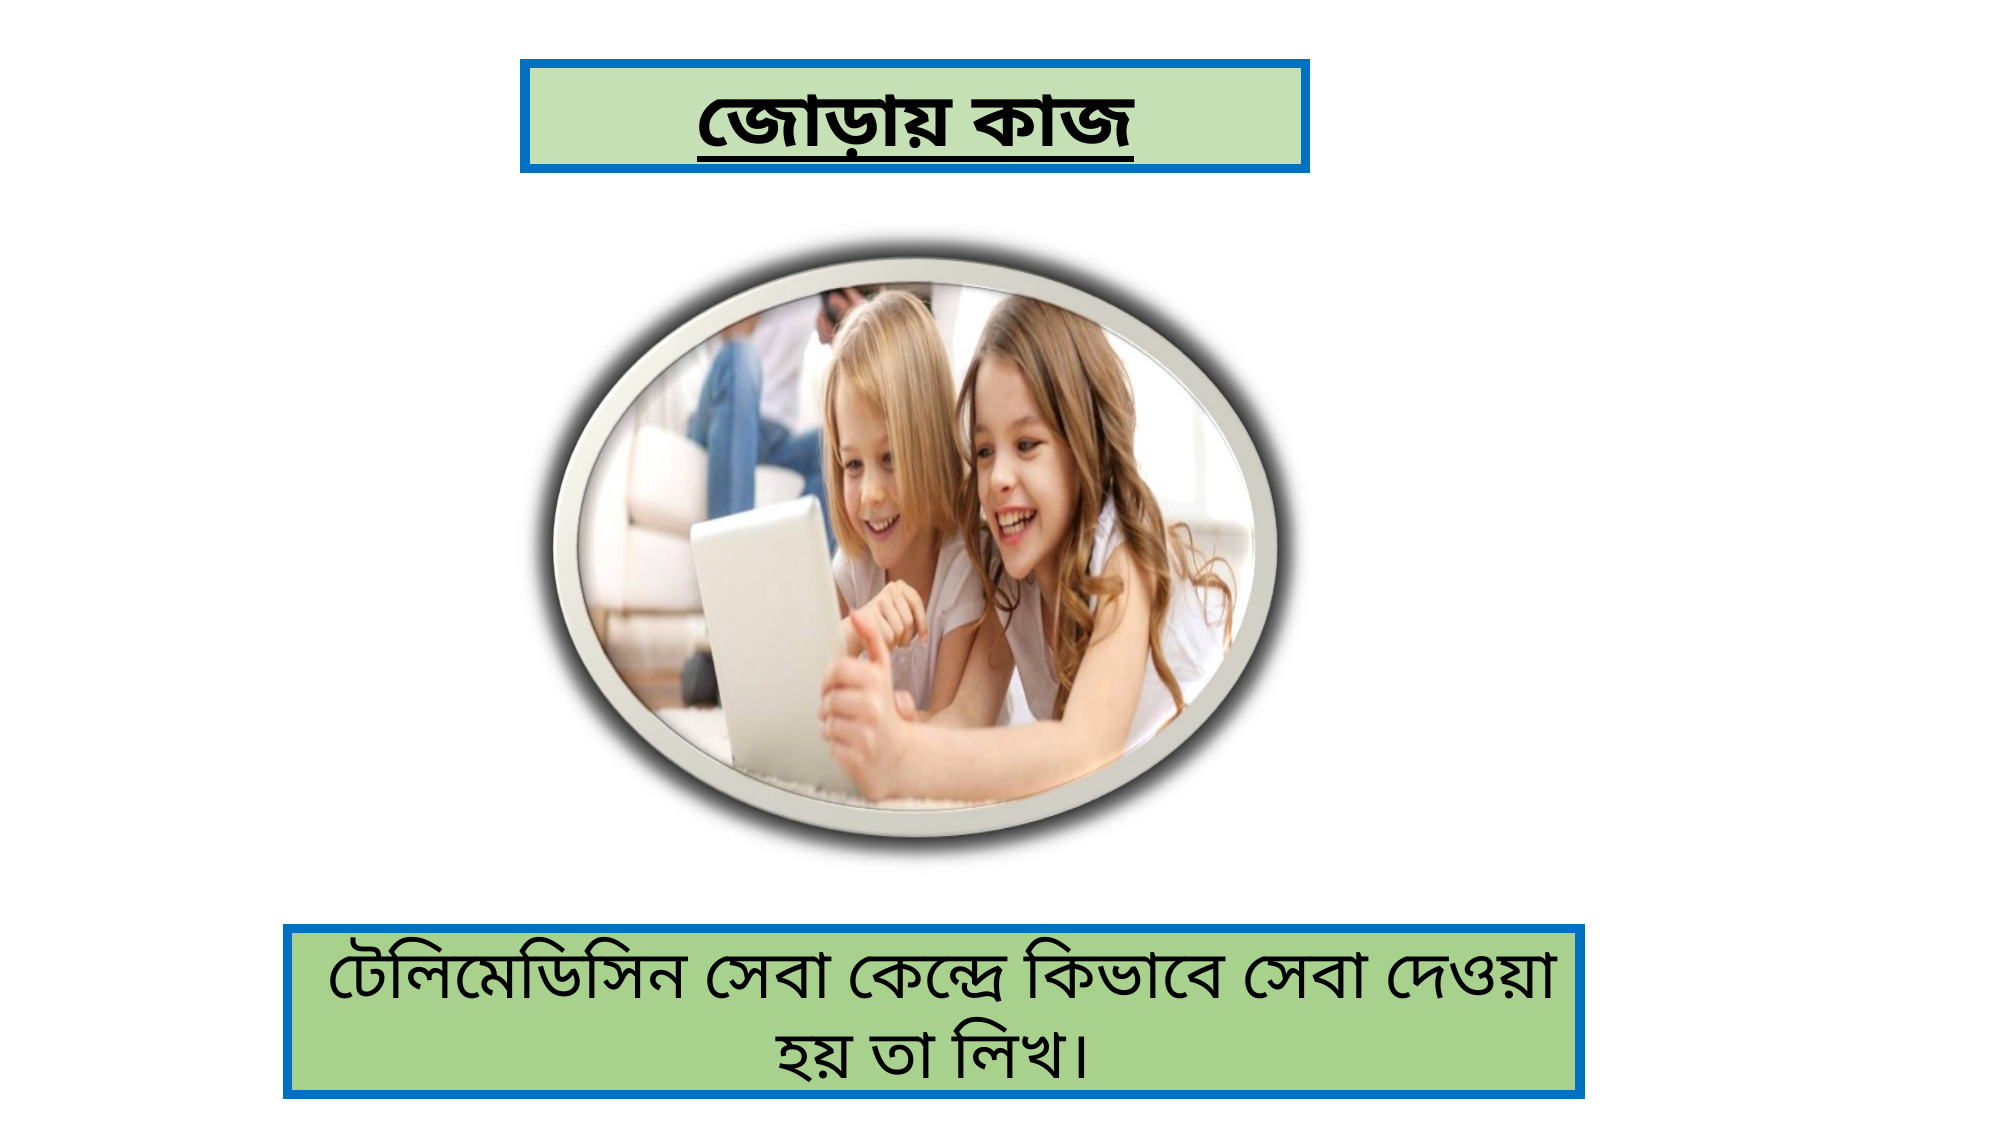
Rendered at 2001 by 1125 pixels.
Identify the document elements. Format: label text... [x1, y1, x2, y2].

text_box টেলিমেডিসিন সেবা কেন্দ্রে কিভাবে সেবা দেওয়া হয় তা লিখ। [286, 928, 1581, 1096]
picture [496, 199, 1335, 896]
text_box জোড়ায় কাজ [525, 63, 1306, 169]
